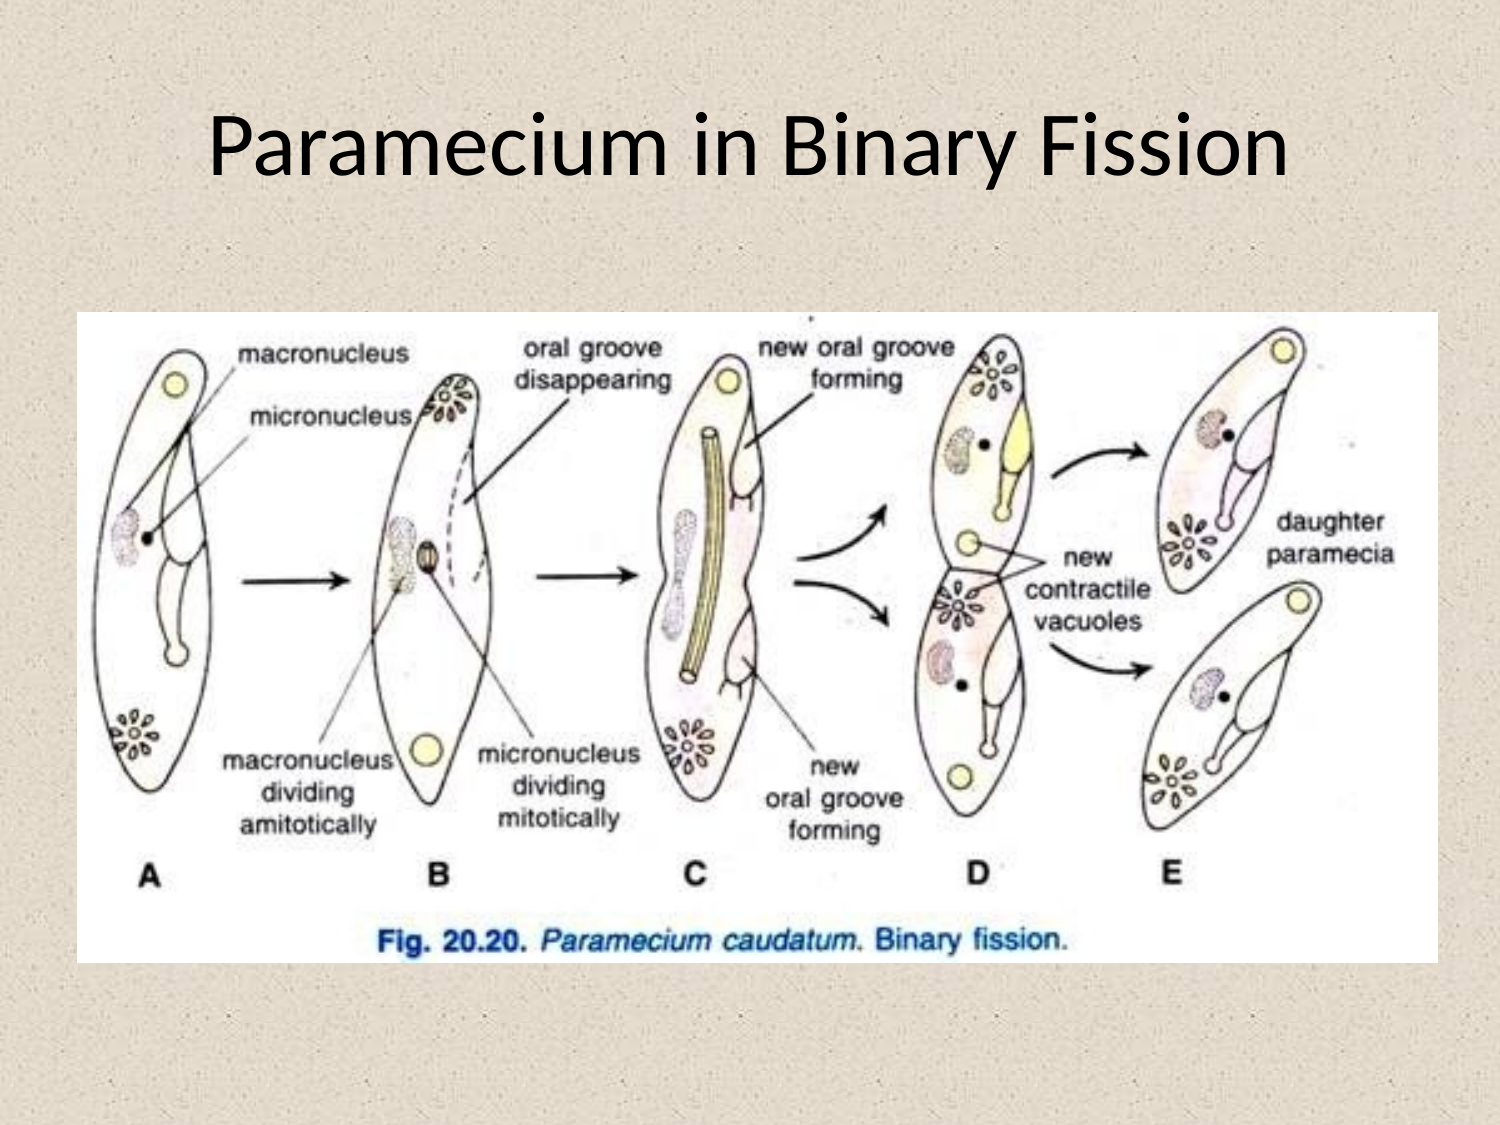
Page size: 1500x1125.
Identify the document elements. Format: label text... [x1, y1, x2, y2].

picture [0, 0, 1500, 1125]
title Paramecium in Binary Fission [75, 45, 1425, 233]
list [77, 312, 1439, 963]
